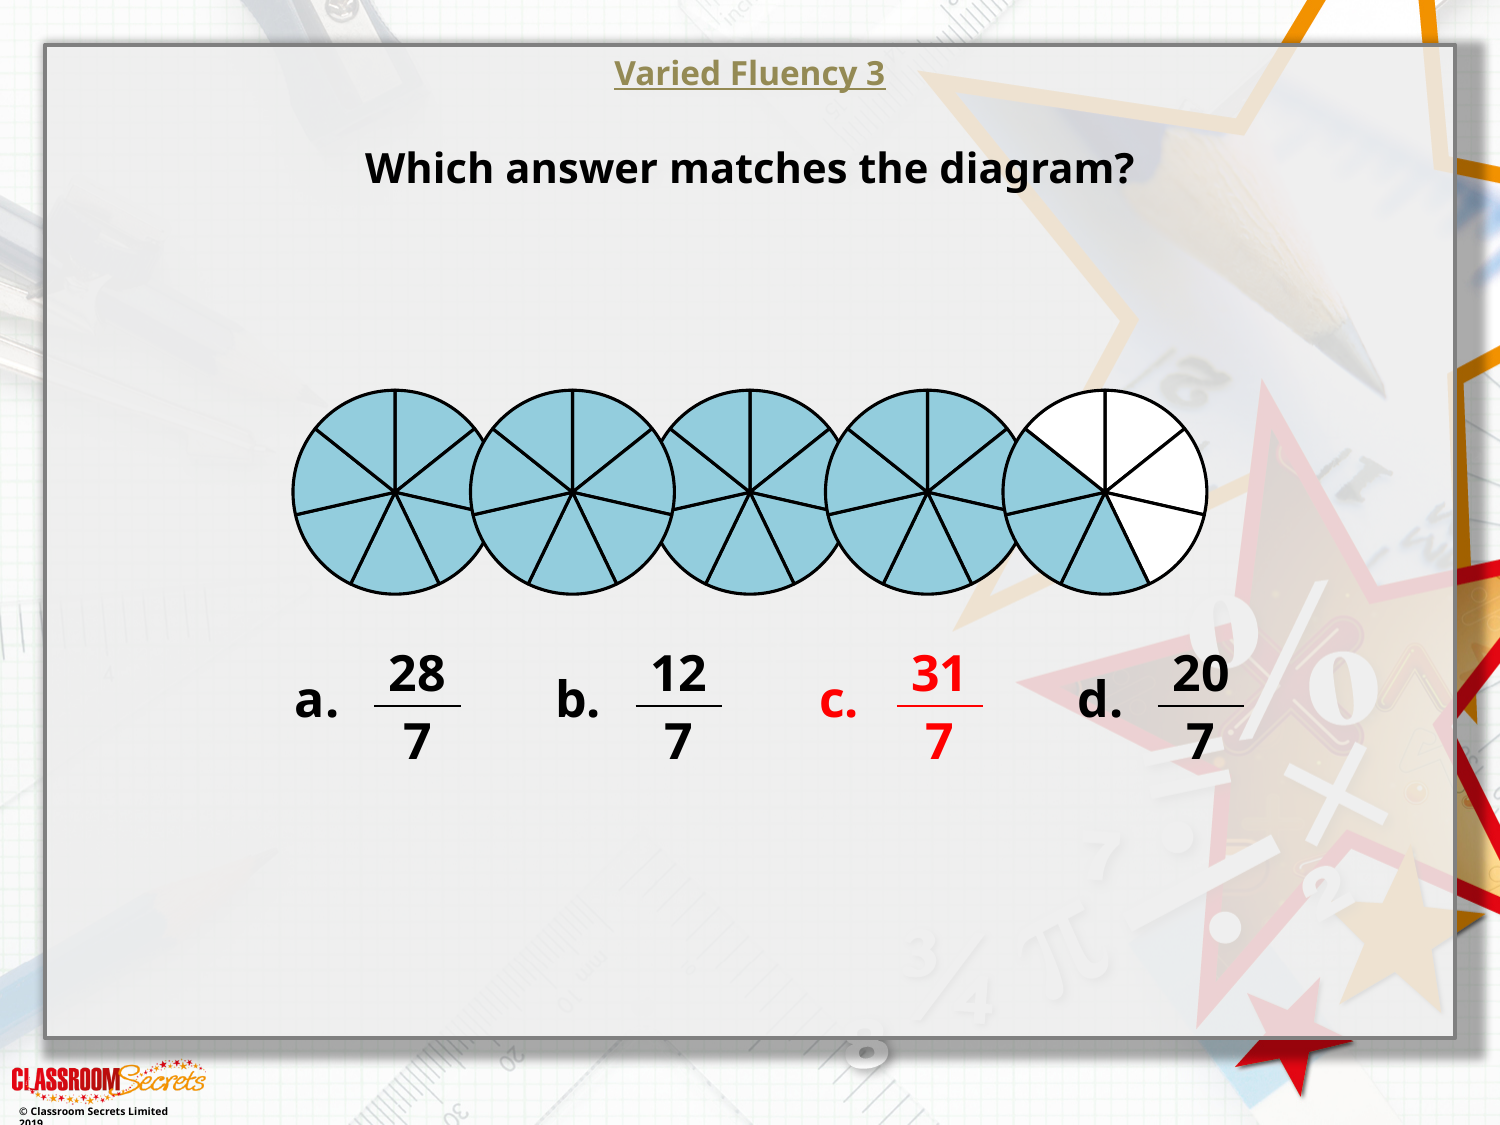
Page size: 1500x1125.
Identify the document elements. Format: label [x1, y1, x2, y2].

text_box [219, 385, 1281, 599]
picture [0, 0, 1500, 1125]
